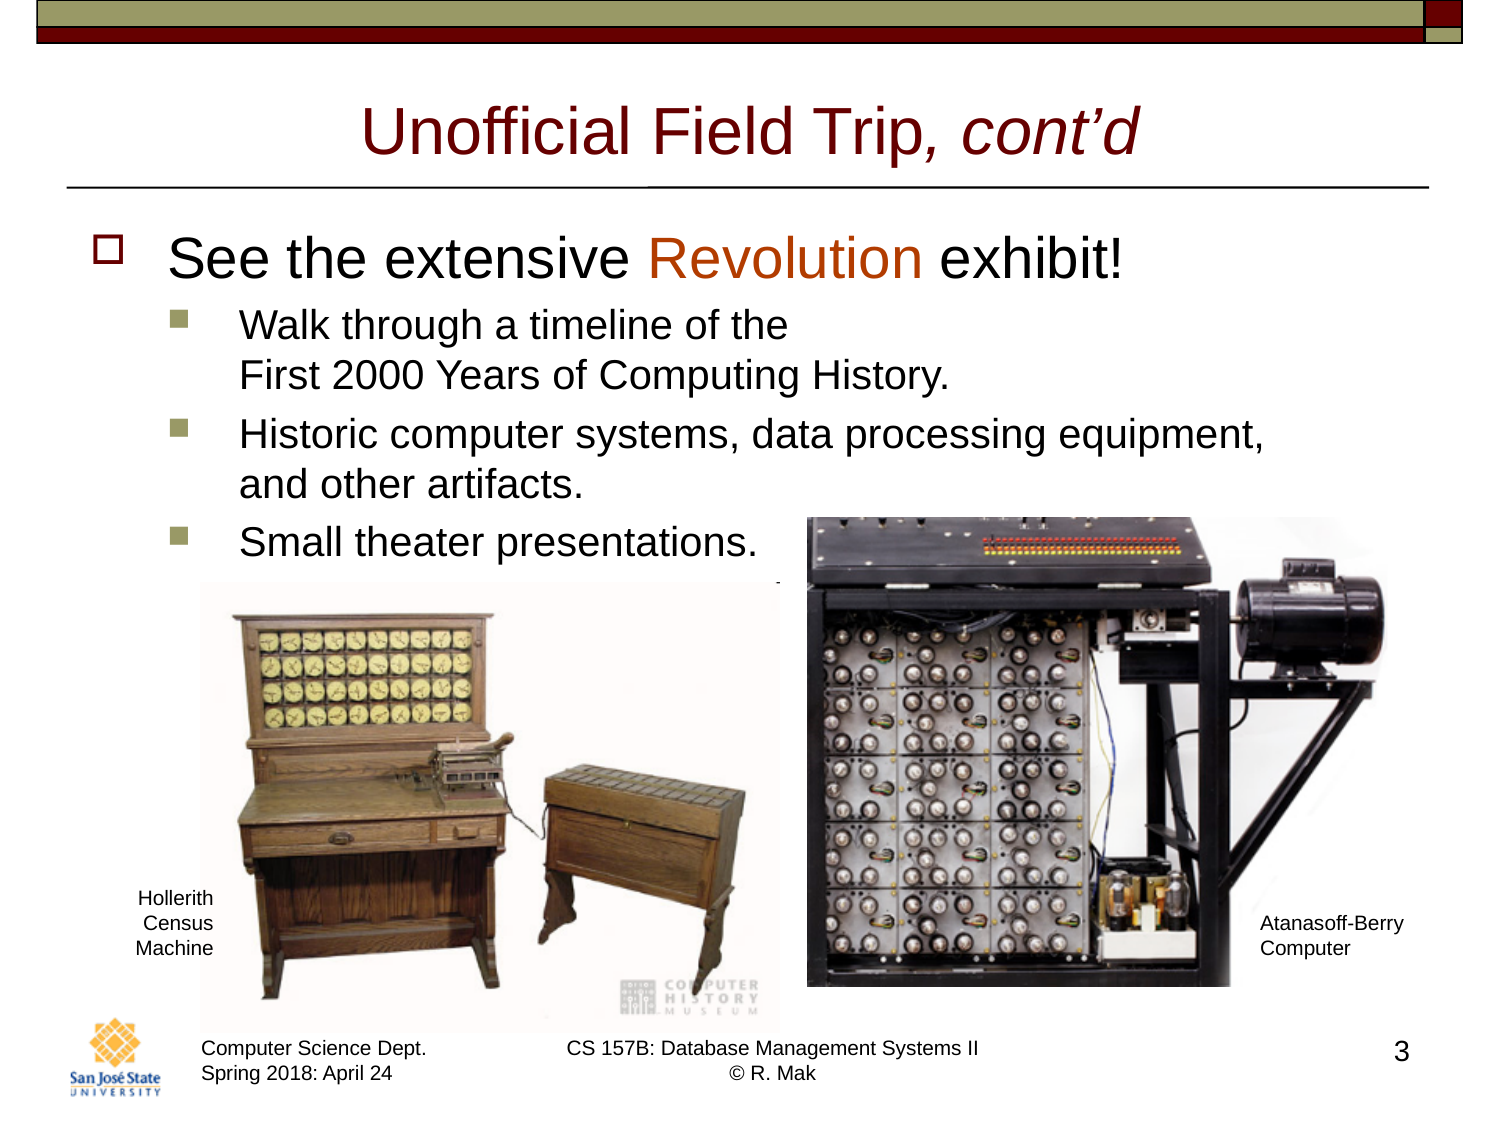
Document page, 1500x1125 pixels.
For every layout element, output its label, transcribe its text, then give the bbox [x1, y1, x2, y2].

title Unofficial Field Trip, cont’d [75, 67, 1425, 175]
text_box Hollerith Census Machine [120, 877, 199, 968]
slide_number 3 [1305, 1025, 1425, 1100]
list See the extensive Revolution exhibit! Walk through a timeline of the First 2000 Years of Computing History. Historic computer systems, data processing equipment, and other artifacts. Small theater presentations. [75, 212, 1425, 1006]
picture [199, 582, 780, 1033]
picture [807, 517, 1455, 987]
picture [60, 1012, 166, 1112]
